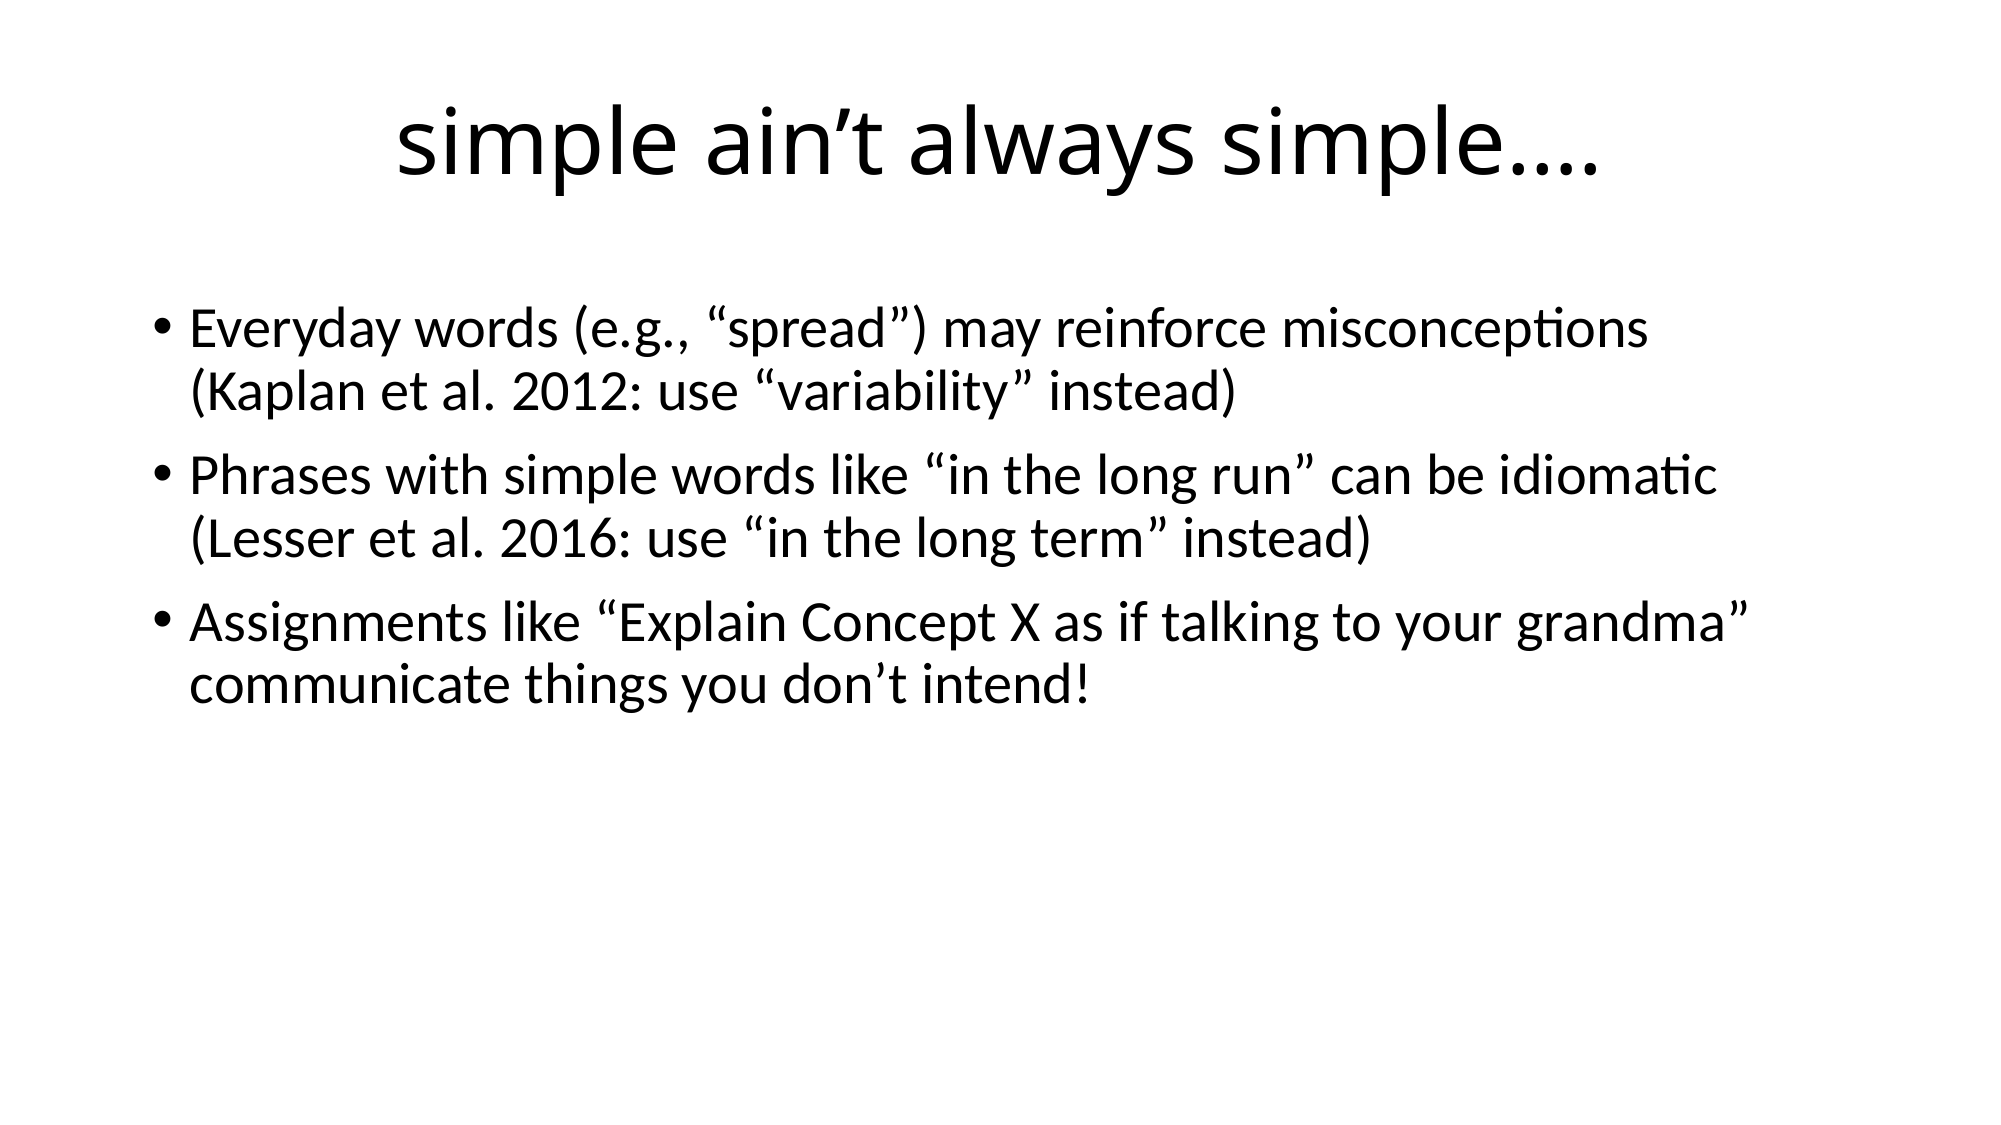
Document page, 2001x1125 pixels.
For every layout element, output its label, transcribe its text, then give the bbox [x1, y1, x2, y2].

title simple ain’t always simple…. [137, 59, 1863, 231]
list Everyday words (e.g., “spread”) may reinforce misconceptions (Kaplan et al. 2012: use “variability” instead) Phrases with simple words like “in the long run” can be idiomatic (Lesser et al. 2016: use “in the long term” instead) Assignments like “Explain Concept X as if talking to your grandma” communicate things you don’t intend! [137, 289, 1783, 1014]
